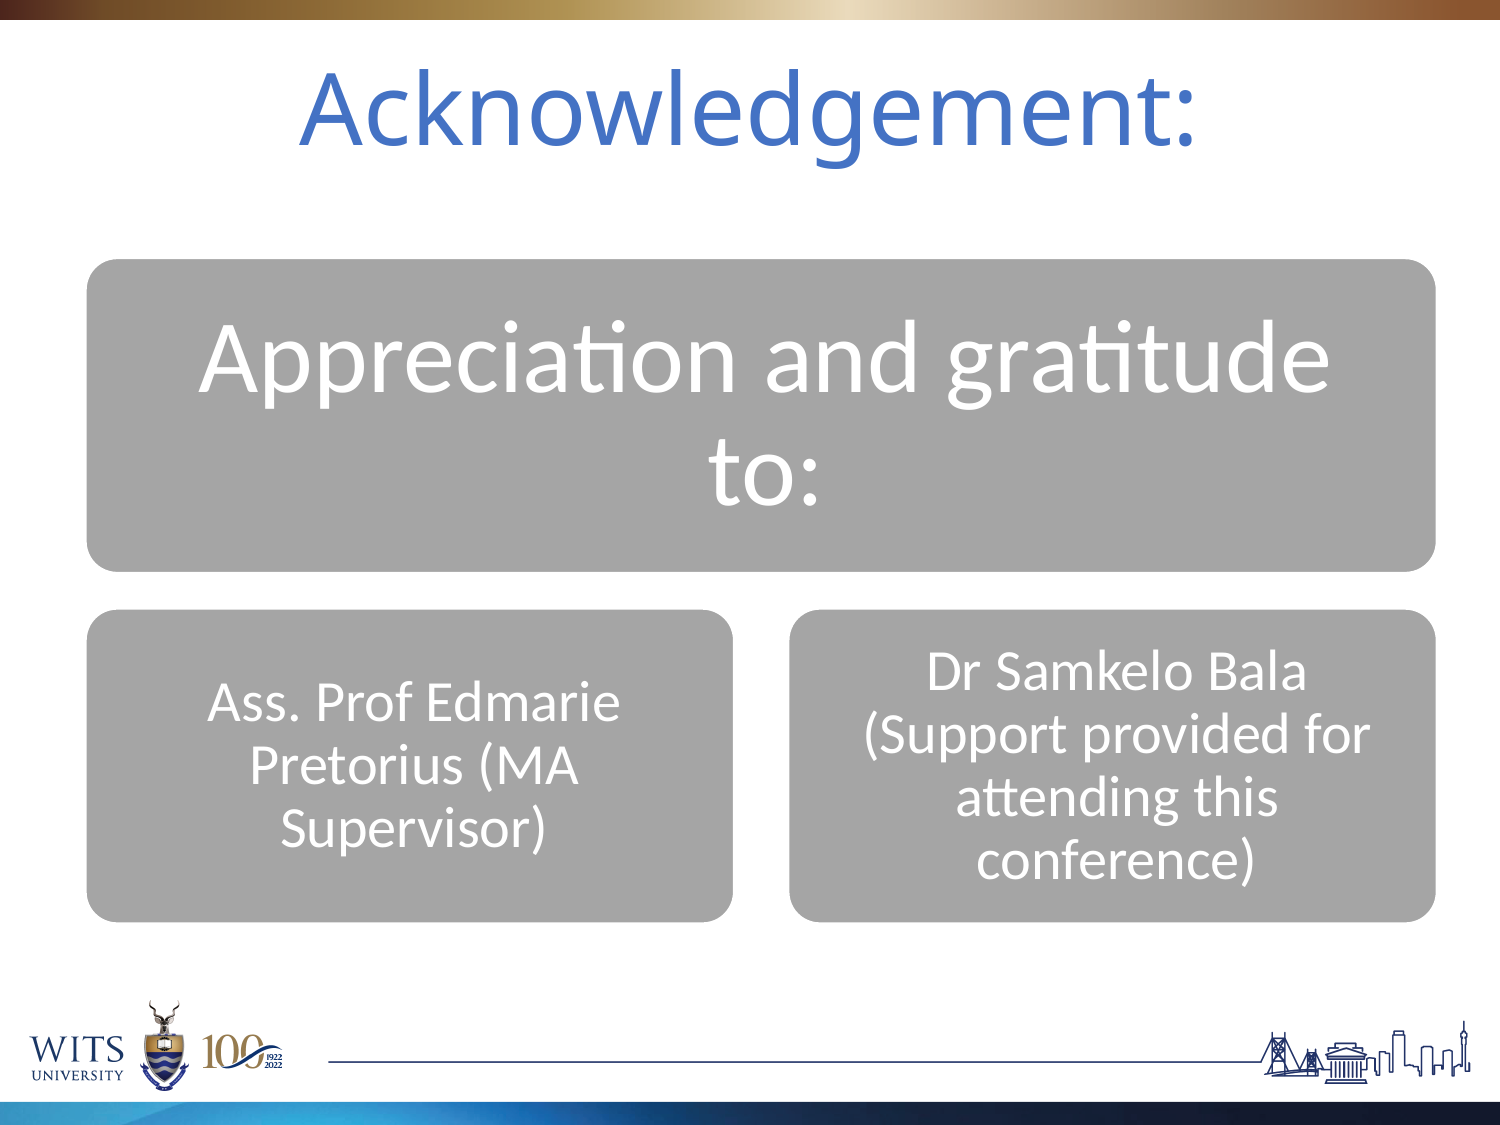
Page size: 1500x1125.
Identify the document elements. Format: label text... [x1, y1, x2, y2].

text_box Acknowledgement: [85, 51, 1415, 190]
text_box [85, 257, 1438, 924]
picture [0, 0, 1500, 1125]
text_box [52, 257, 1438, 1014]
